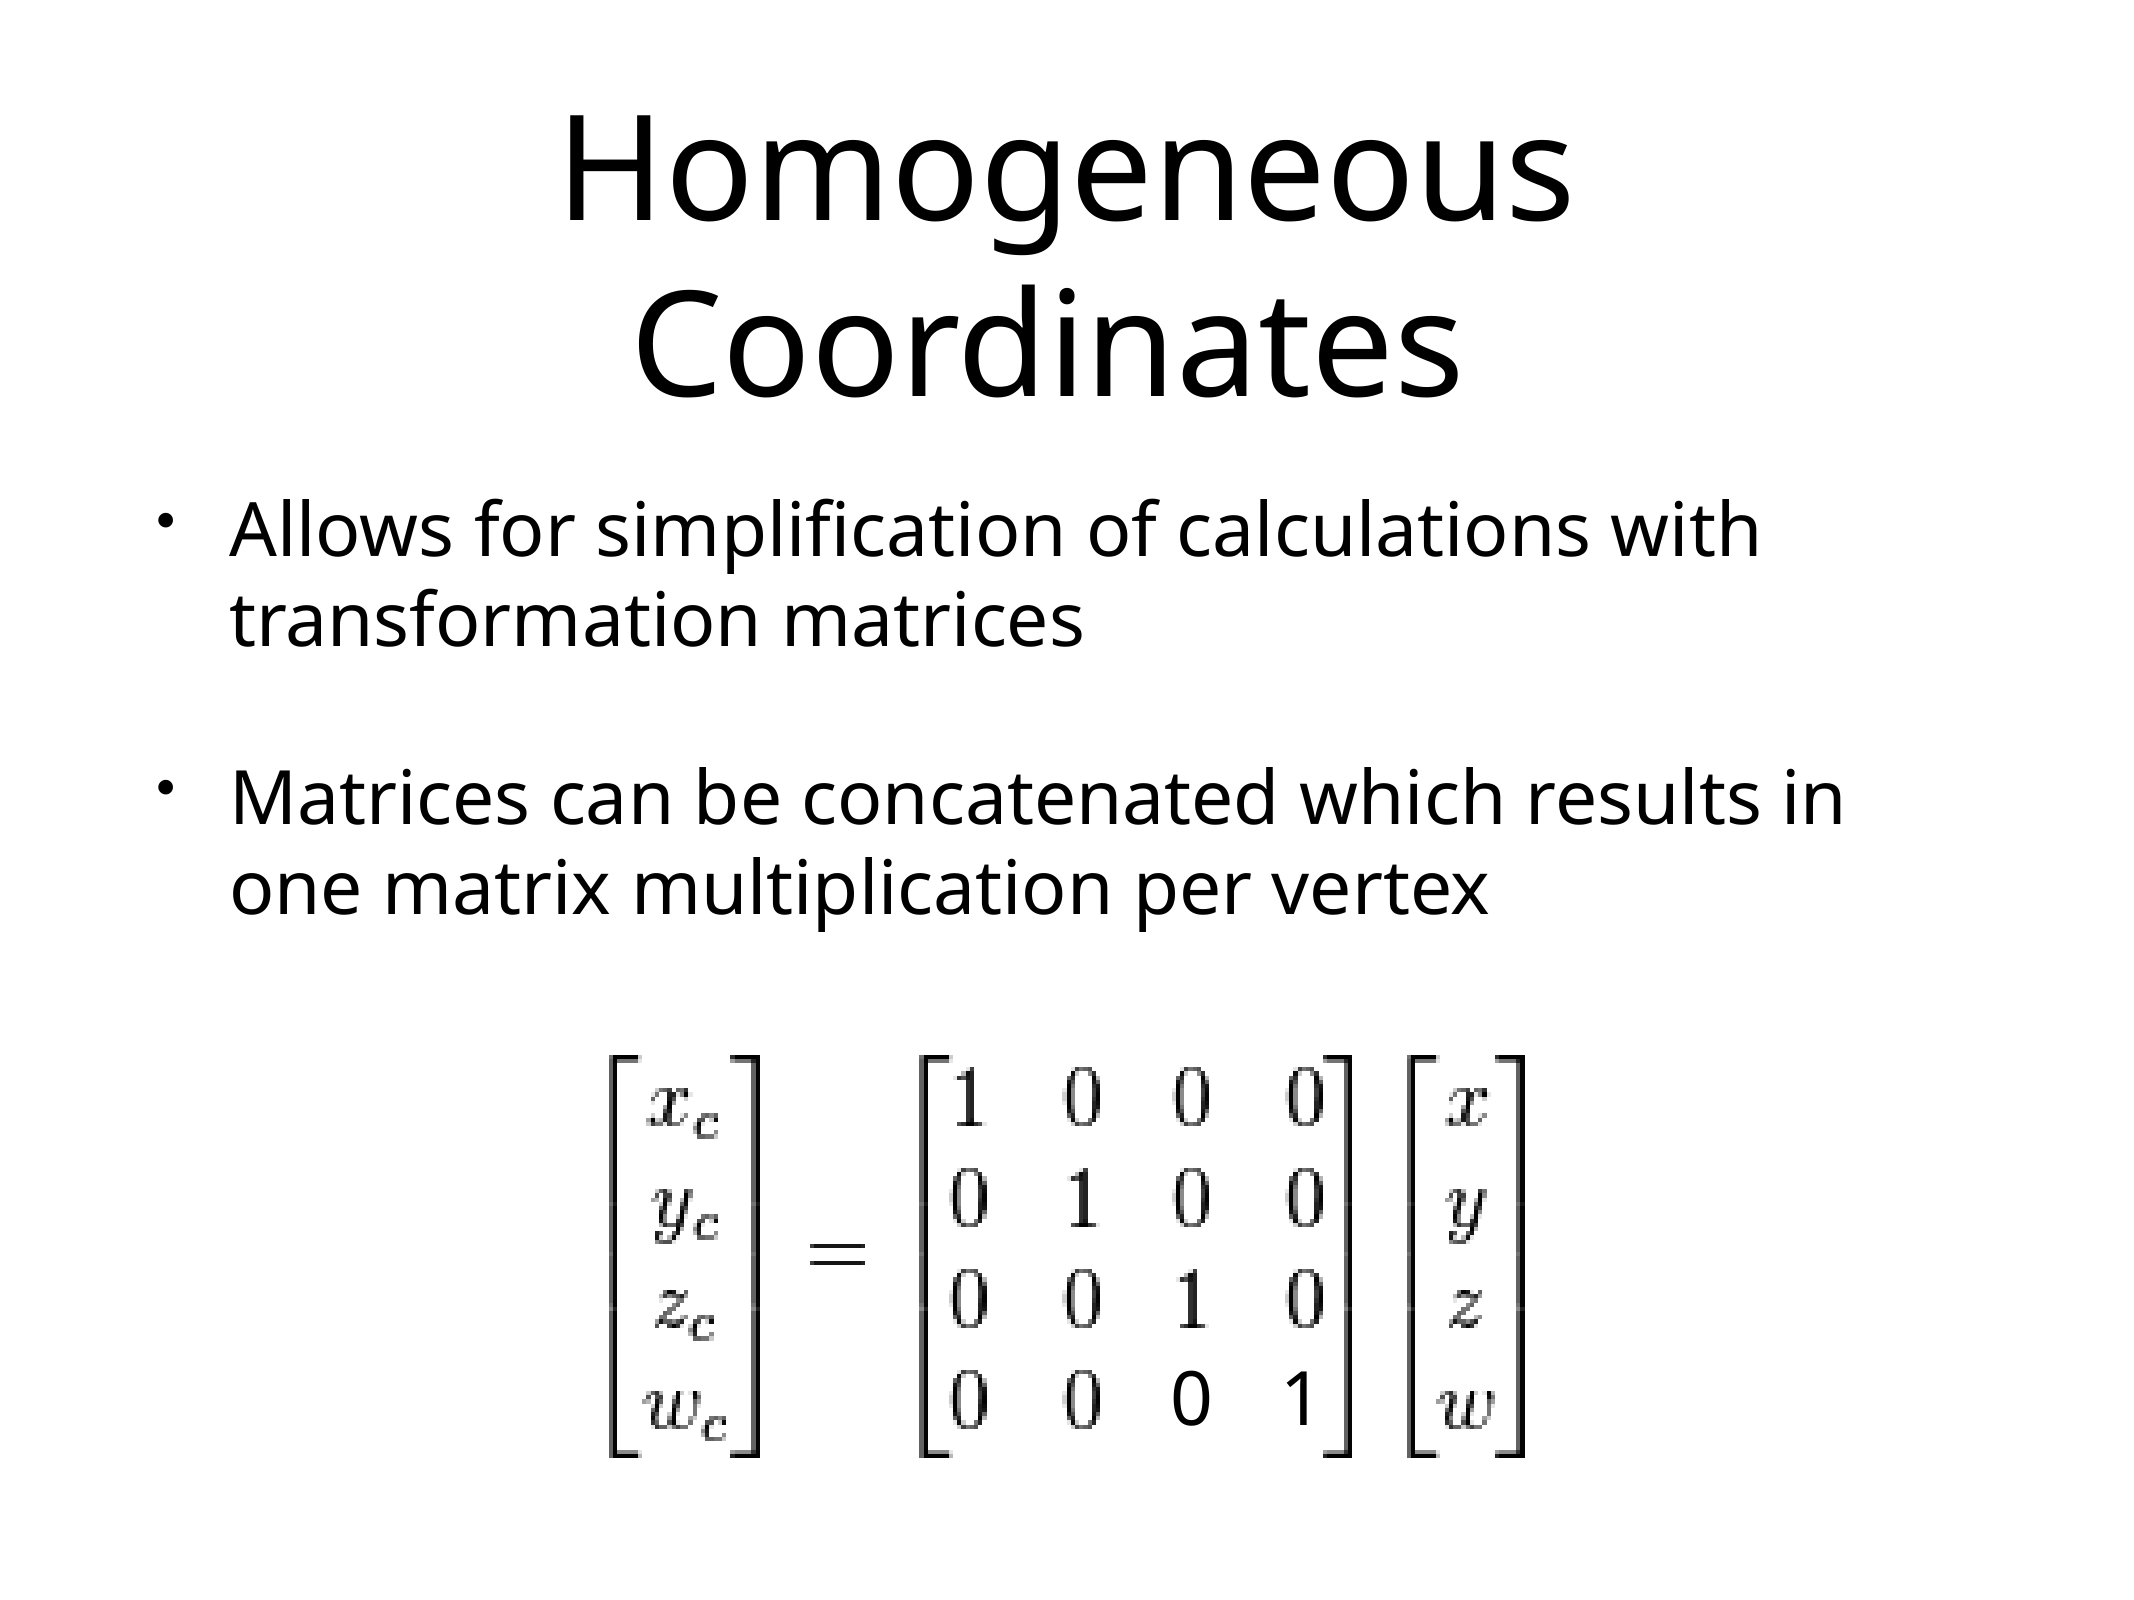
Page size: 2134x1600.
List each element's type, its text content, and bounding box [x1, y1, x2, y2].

picture [608, 1055, 1525, 1463]
title Homogeneous Coordinates [155, 72, 1978, 426]
list Allows for simplification of calculations with transformation matrices Matrices can be concatenated which results in one matrix multiplication per vertex [155, 426, 1978, 985]
